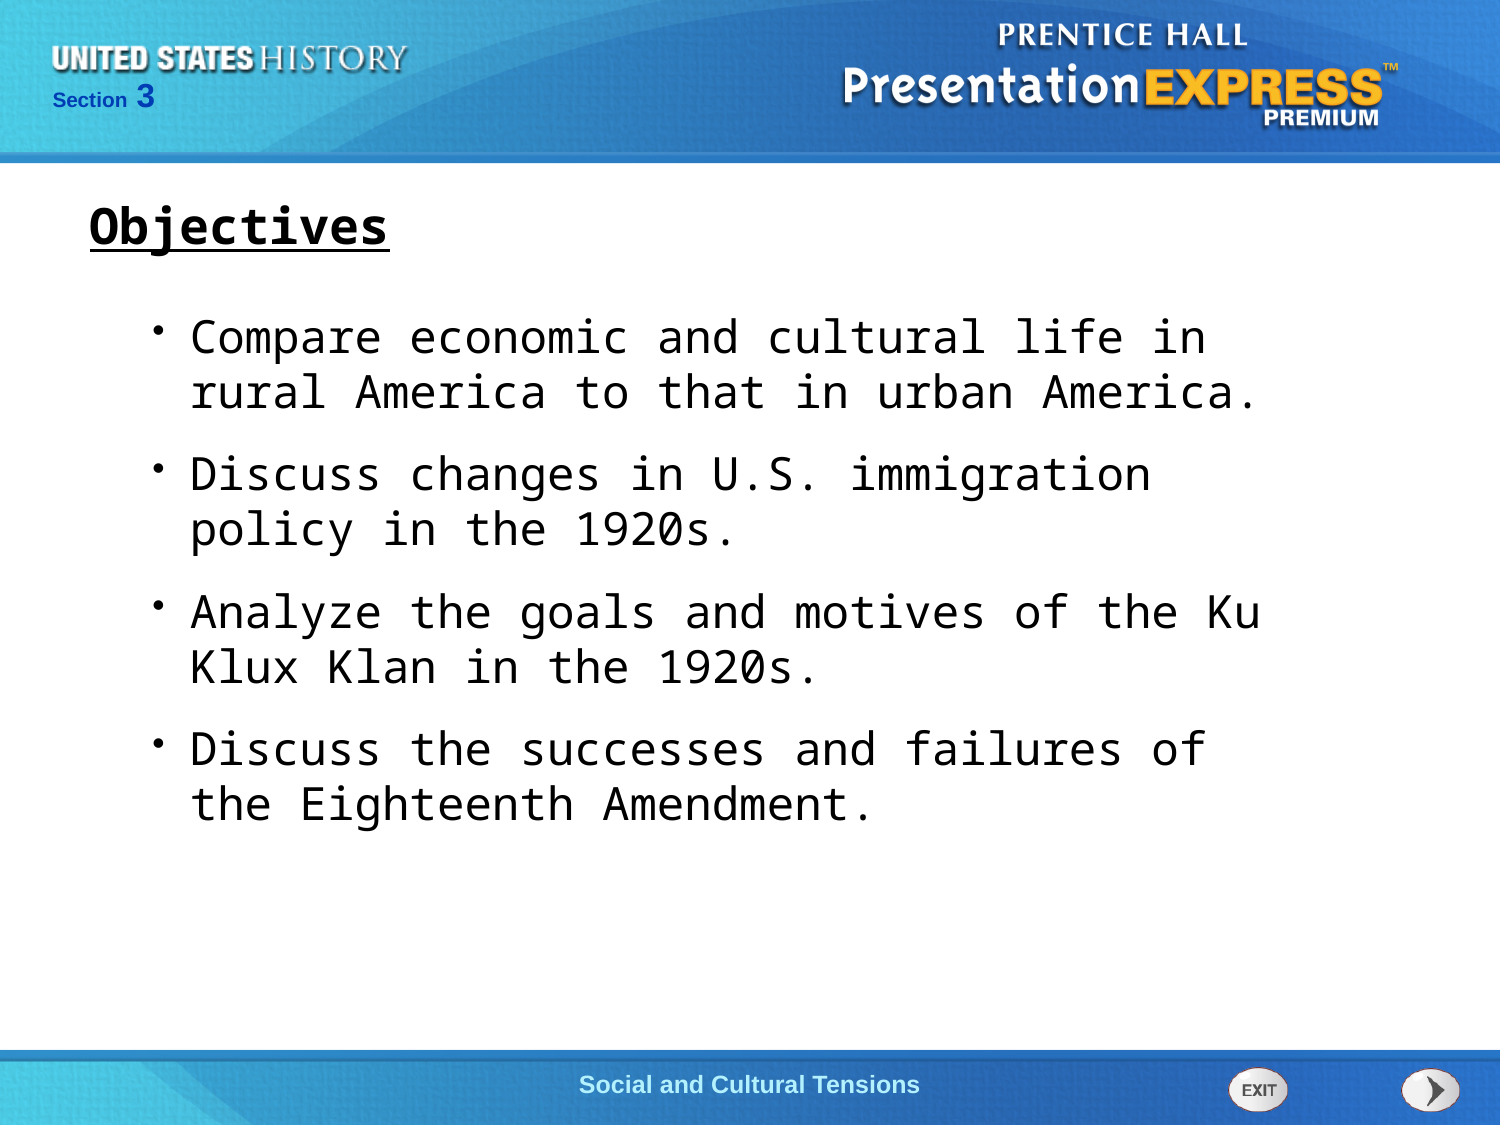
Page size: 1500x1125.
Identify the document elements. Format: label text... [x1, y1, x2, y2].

text_box Objectives [74, 187, 1200, 263]
text_box Compare economic and cultural life in rural America to that in urban America. Discuss changes in U.S. immigration policy in the 1920s. Analyze the goals and motives of the Ku Klux Klan in the 1920s. Discuss the successes and failures of the Eighteenth Amendment. [137, 299, 1313, 938]
picture [0, 0, 1500, 1125]
